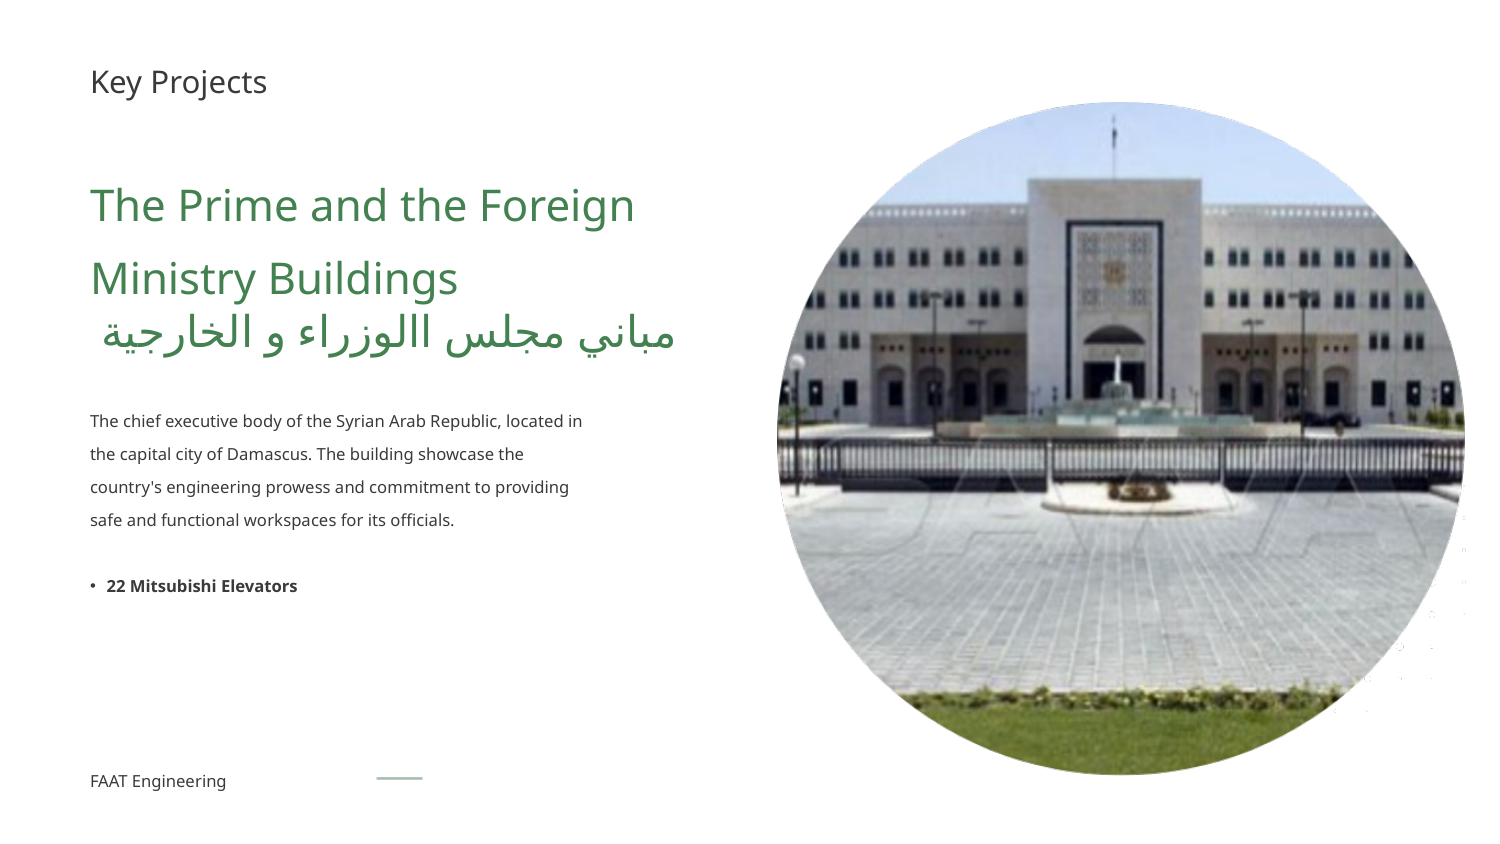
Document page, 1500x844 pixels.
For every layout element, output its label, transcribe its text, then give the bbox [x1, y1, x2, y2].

text_box The chief executive body of the Syrian Arab Republic, located in the capital city of Damascus. The building showcase the country's engineering prowess and commitment to providing safe and functional workspaces for its officials. 22 Mitsubishi Elevators [90, 397, 596, 630]
text_box The Prime and the Foreign Ministry Buildings مباني مجلس االوزراء و الخارجية [90, 155, 698, 424]
picture [777, 102, 1467, 777]
text_box FAAT Engineering [90, 765, 474, 792]
text_box Key Projects [90, 53, 543, 102]
picture [355, 767, 444, 791]
